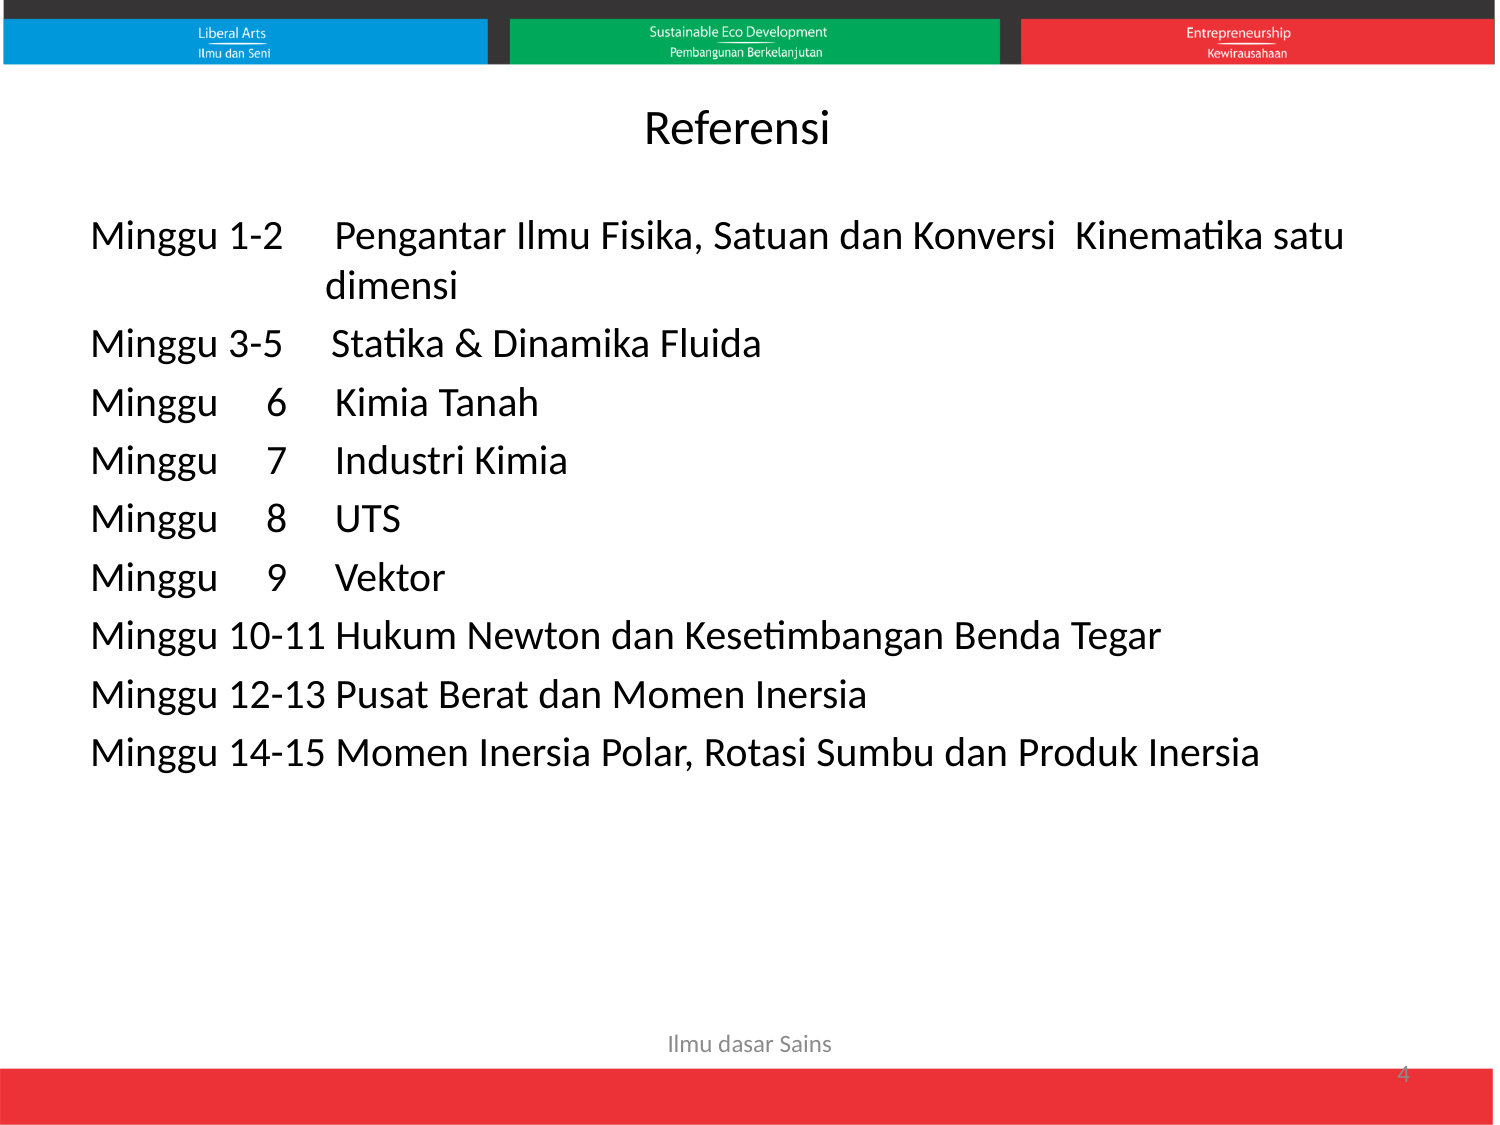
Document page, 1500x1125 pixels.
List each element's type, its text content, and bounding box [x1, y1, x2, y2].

title Referensi [62, 87, 1413, 163]
footer Ilmu dasar Sains [512, 1012, 988, 1073]
list Minggu 1-2 Pengantar Ilmu Fisika, Satuan dan Konversi Kinematika satu dimensi Minggu 3-5 Statika & Dinamika Fluida Minggu 6 Kimia Tanah Minggu 7 Industri Kimia Minggu 8 UTS Minggu 9 Vektor Minggu 10-11 Hukum Newton dan Kesetimbangan Benda Tegar Minggu 12-13 Pusat Berat dan Momen Inersia Minggu 14-15 Momen Inersia Polar, Rotasi Sumbu dan Produk Inersia [75, 200, 1425, 938]
slide_number 4 [1074, 1042, 1425, 1103]
picture [0, 0, 1495, 1125]
